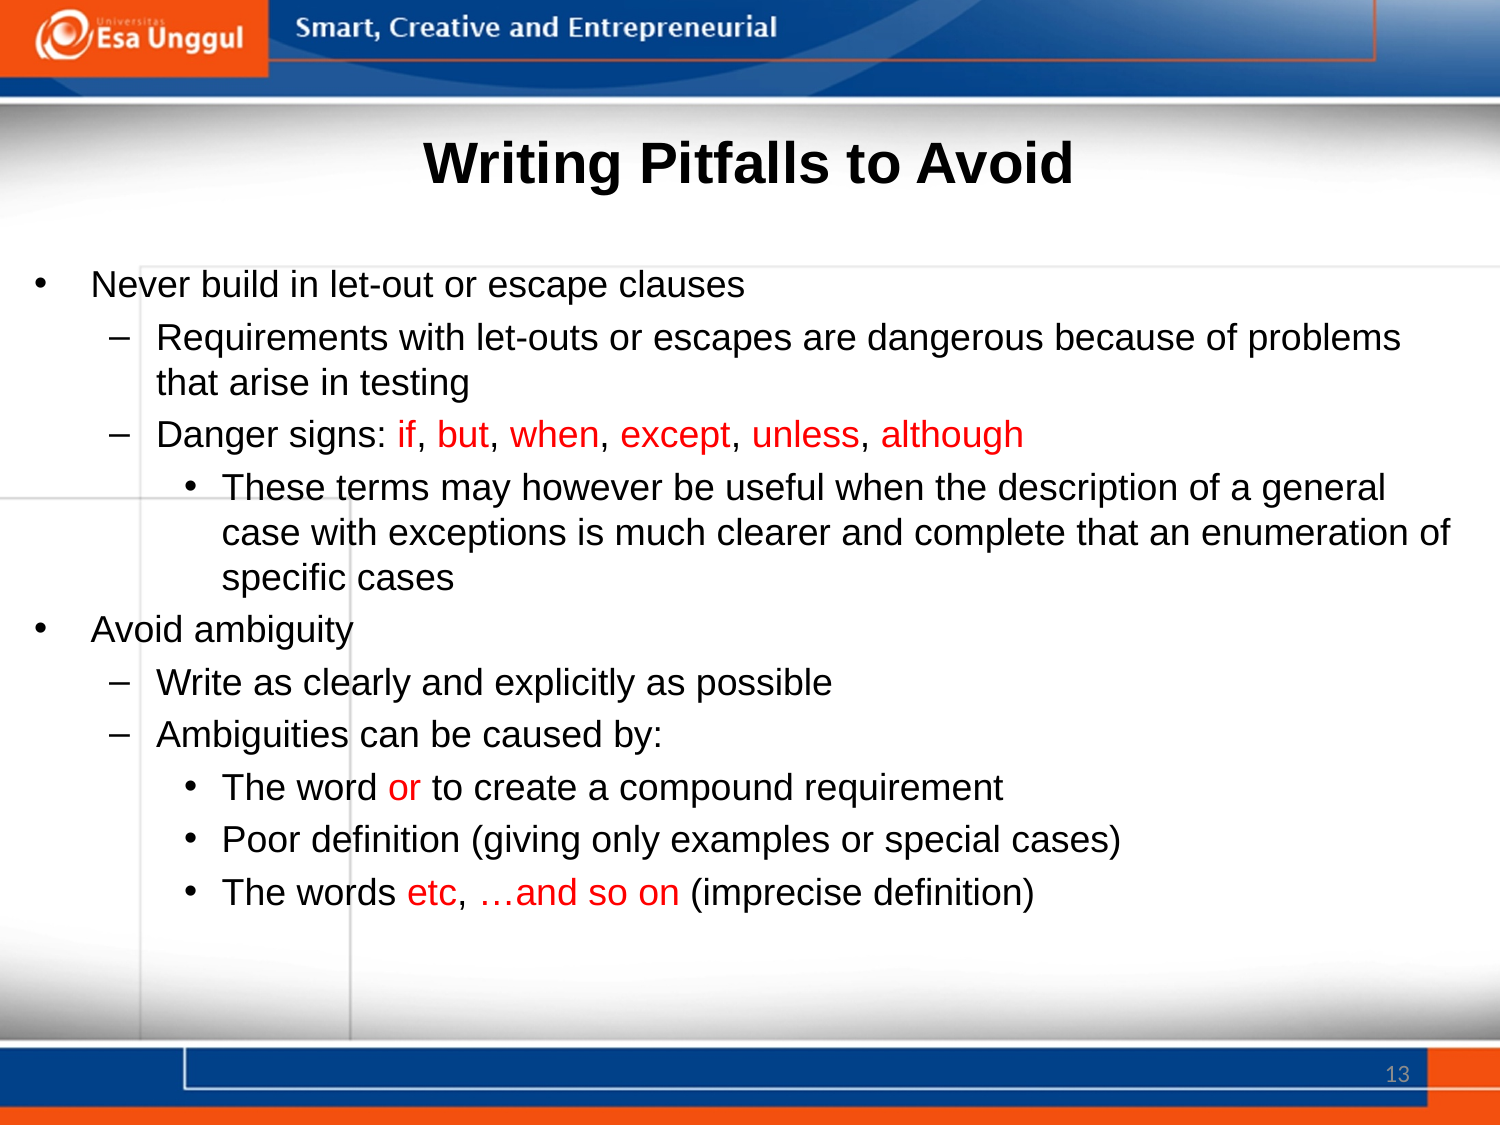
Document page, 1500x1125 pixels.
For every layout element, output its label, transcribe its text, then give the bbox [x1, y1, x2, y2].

picture [0, 0, 1500, 1125]
slide_number 13 [1074, 1042, 1425, 1103]
title Writing Pitfalls to Avoid [19, 110, 1481, 210]
text_box Never build in let-out or escape clauses Requirements with let-outs or escapes are dangerous because of problems that arise in testing Danger signs: if, but, when, except, unless, although These terms may however be useful when the description of a general case with exceptions is much clearer and complete that an enumeration of specific cases Avoid ambiguity Write as clearly and explicitly as possible Ambiguities can be caused by: The word or to create a compound requirement Poor definition (giving only examples or special cases) The words etc, …and so on (imprecise definition) [19, 252, 1481, 964]
